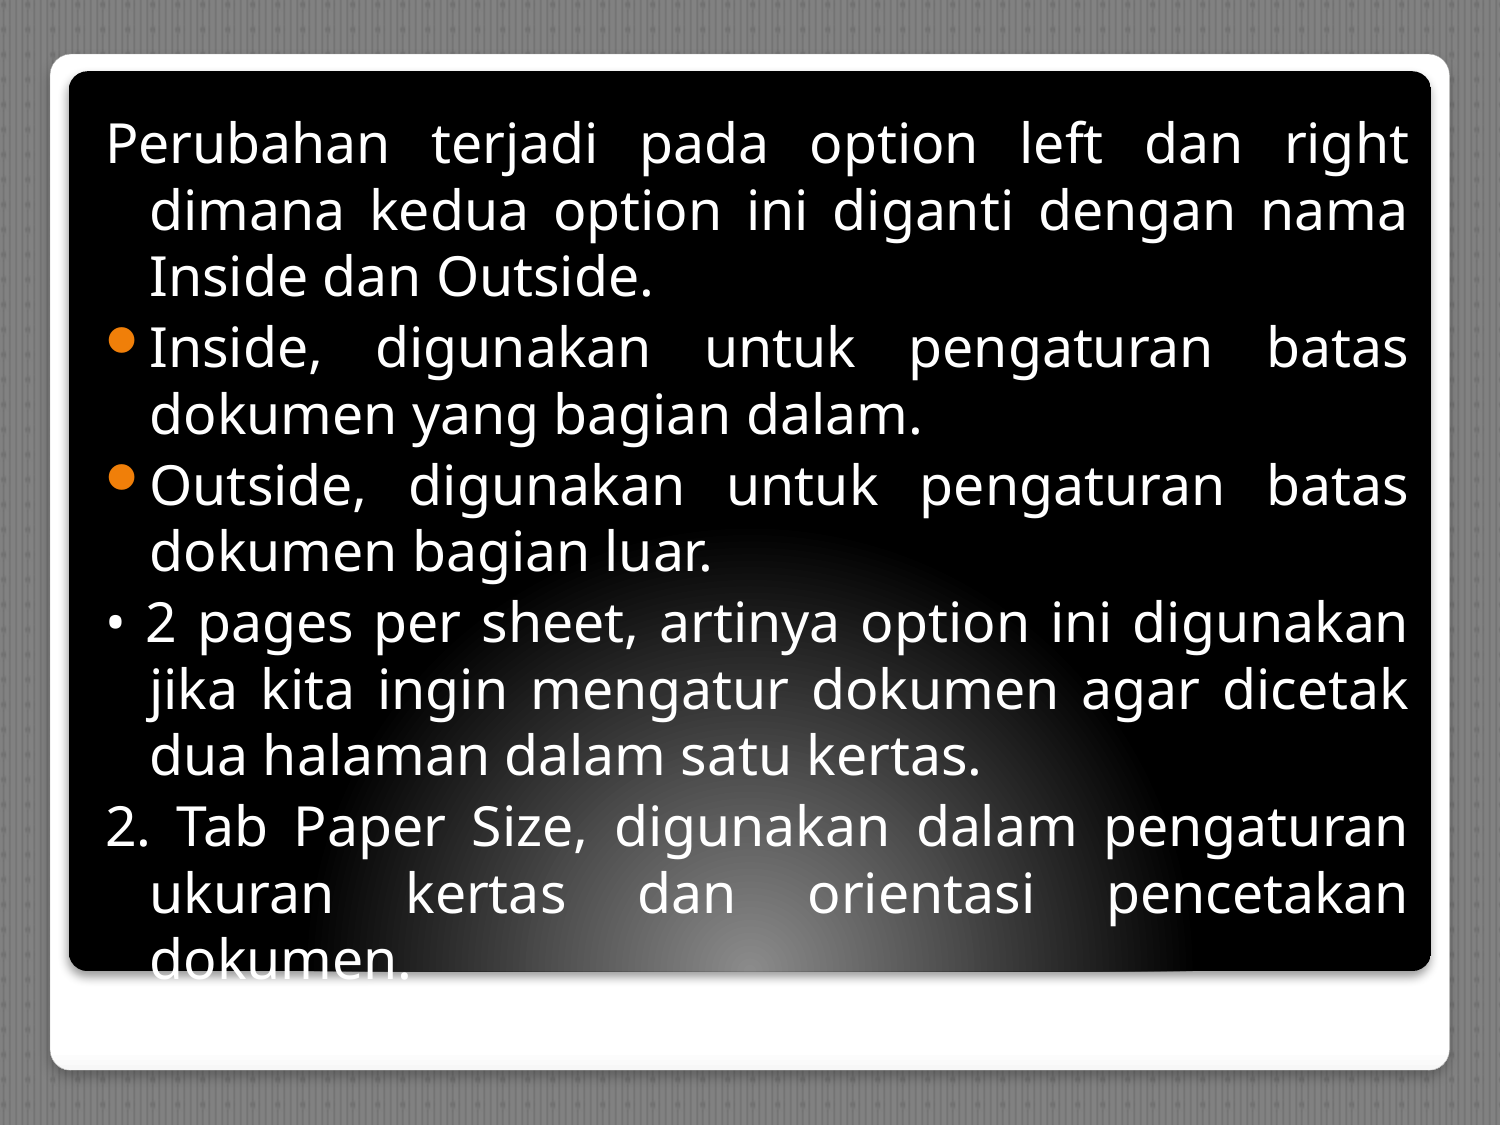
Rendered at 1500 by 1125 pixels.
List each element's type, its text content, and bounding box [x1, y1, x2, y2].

list Perubahan terjadi pada option left dan right dimana kedua option ini diganti dengan nama Inside dan Outside. Inside, digunakan untuk pengaturan batas dokumen yang bagian dalam. Outside, digunakan untuk pengaturan batas dokumen bagian luar. • 2 pages per sheet, artinya option ini digunakan jika kita ingin mengatur dokumen agar dicetak dua halaman dalam satu kertas. 2. Tab Paper Size, digunakan dalam pengaturan ukuran kertas dan orientasi pencetakan dokumen. [75, 93, 1425, 1005]
